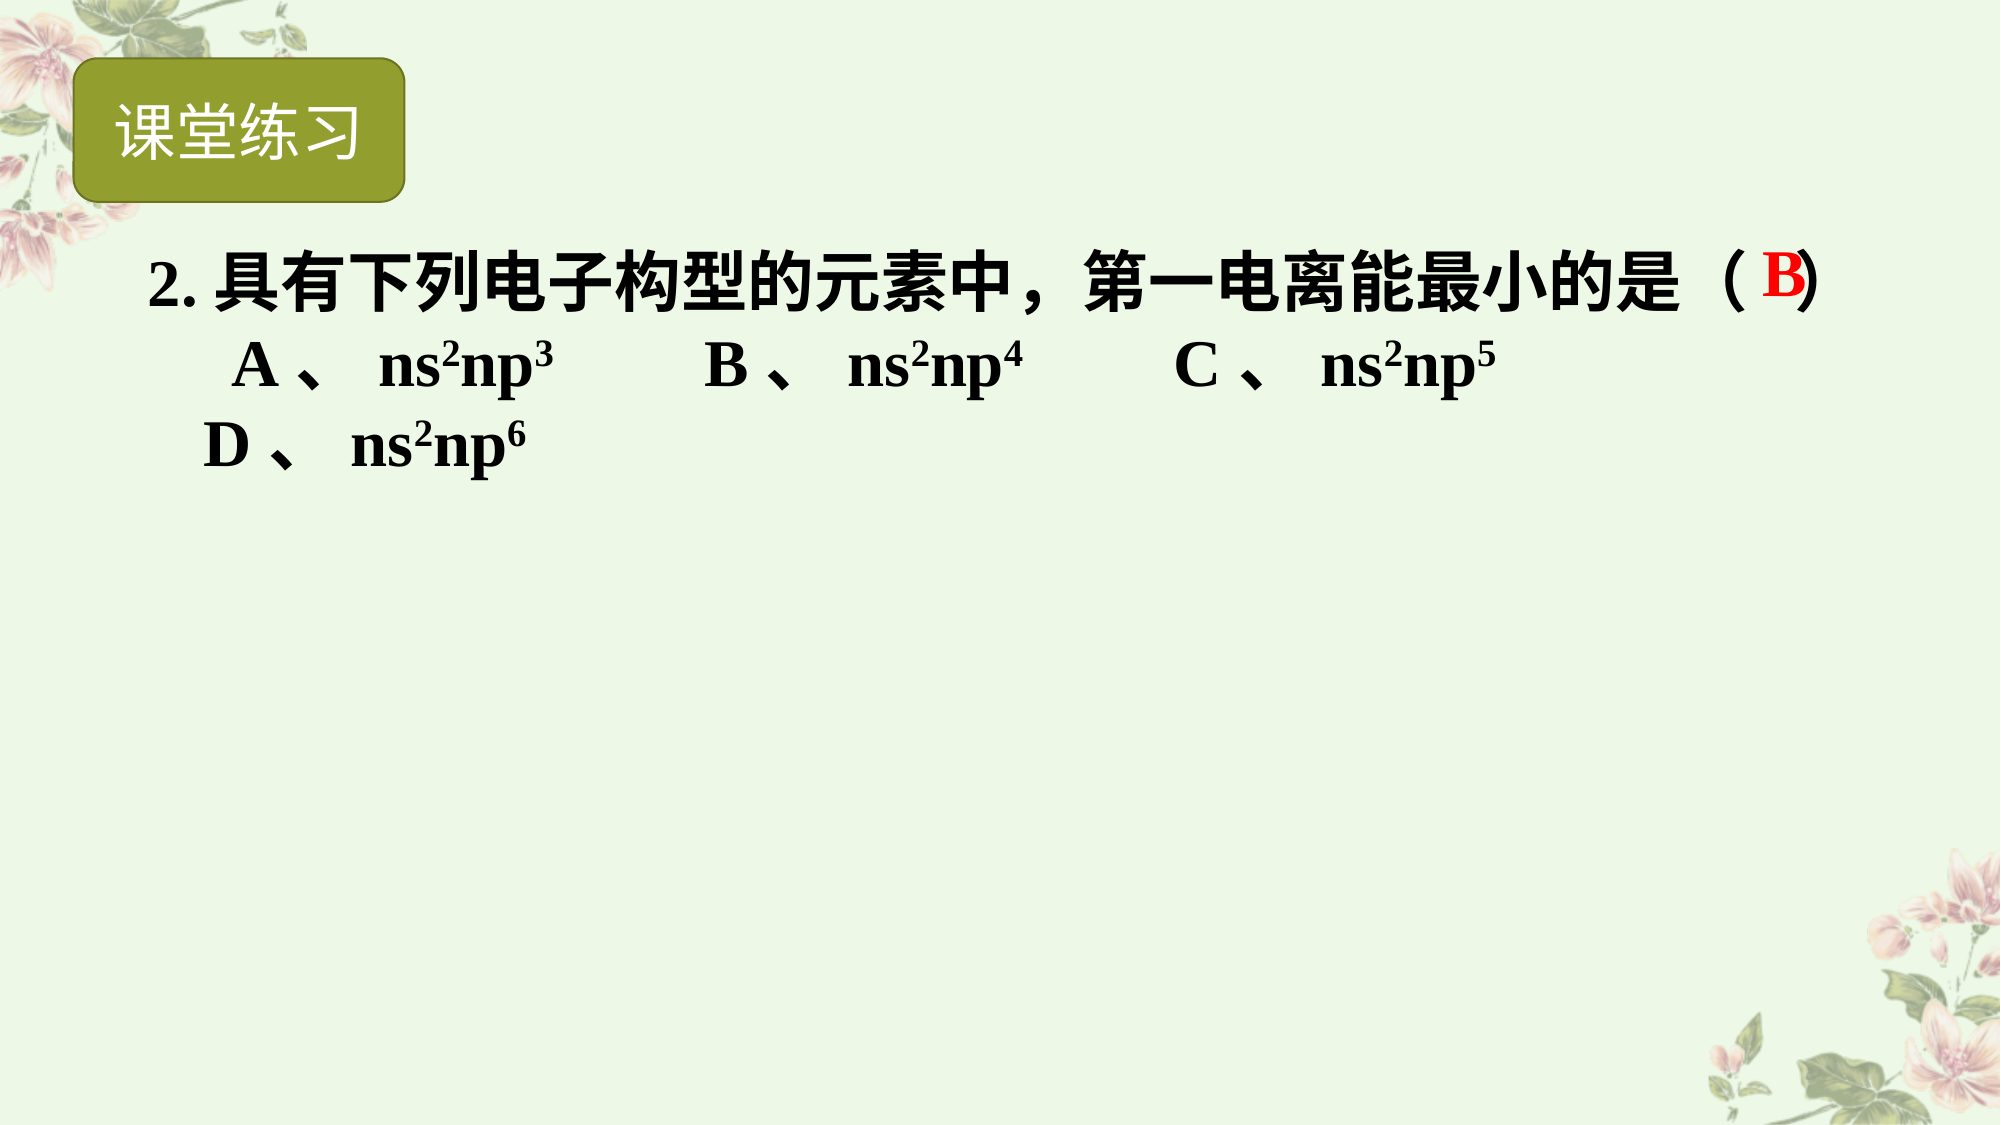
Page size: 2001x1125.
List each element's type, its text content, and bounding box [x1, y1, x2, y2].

text_box 2.具有下列电子构型的元素中，第一电离能最小的是（ ） A、ns2np3 B、ns2np4 C、ns2np5 D、ns2np6 [132, 232, 1896, 680]
text_box 课堂练习 [307, 57, 406, 203]
picture [0, 0, 307, 292]
picture [1708, 847, 2000, 1125]
text_box B [1748, 222, 1823, 318]
